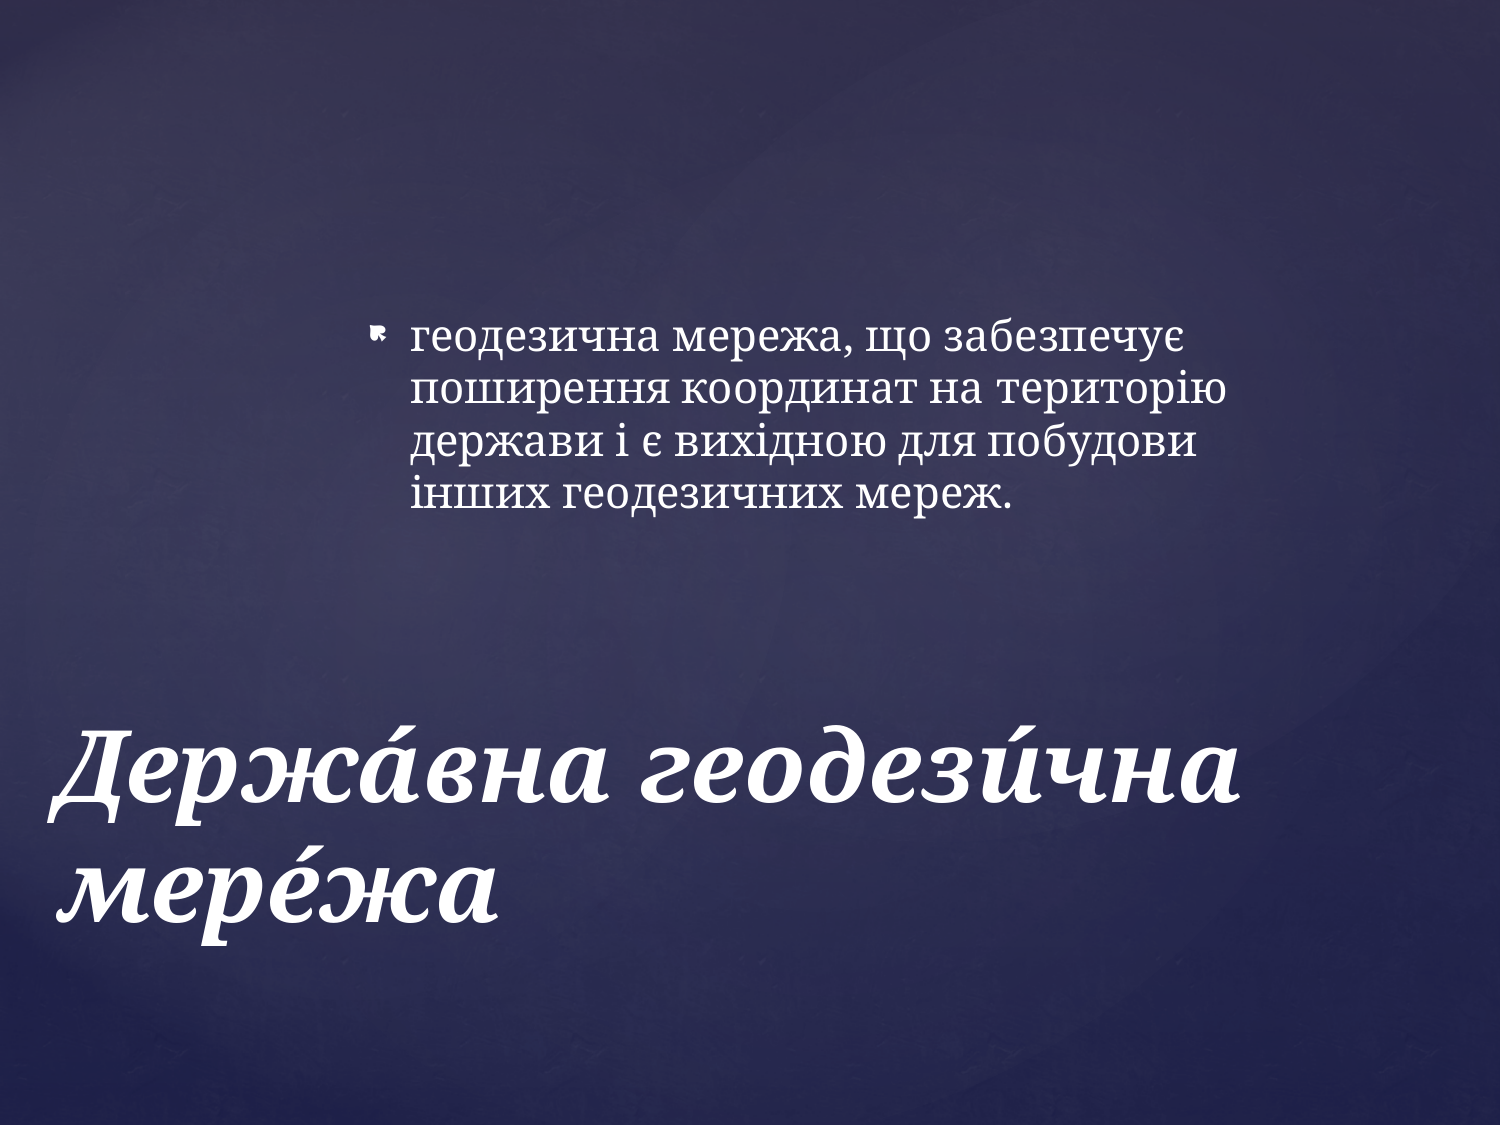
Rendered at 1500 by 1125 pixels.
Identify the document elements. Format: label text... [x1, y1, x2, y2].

list геодезична мережа, що забезпечує поширення координат на територію держави і є вихідною для побудови інших геодезичних мереж. [350, 112, 1350, 713]
title Держа́вна геодези́чна мере́жа [41, 810, 1436, 950]
